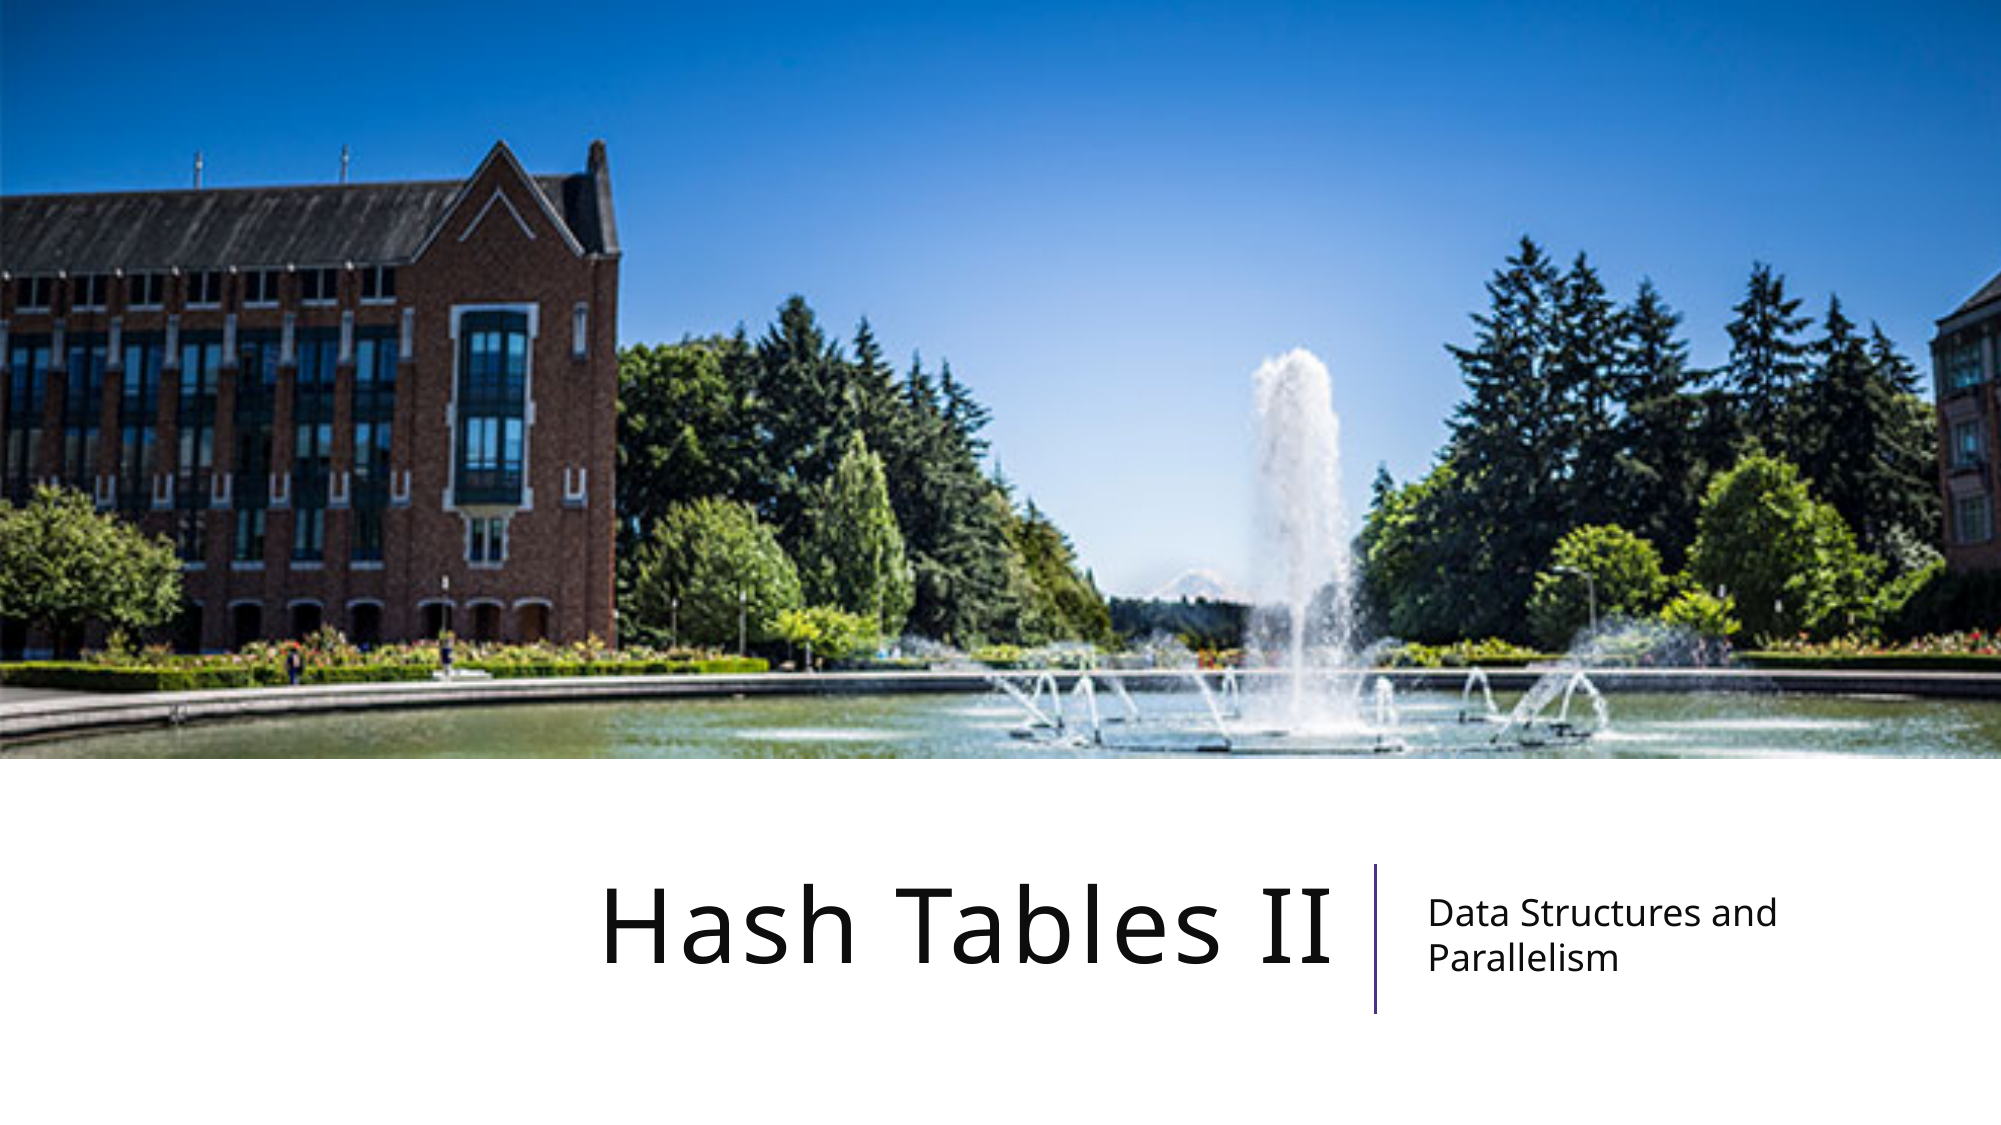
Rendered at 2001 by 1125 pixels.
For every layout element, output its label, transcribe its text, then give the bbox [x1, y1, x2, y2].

subtitle Data Structures and Parallelism [1412, 813, 1938, 1054]
picture [0, 0, 2001, 760]
title Hash Tables II [75, 813, 1350, 1054]
